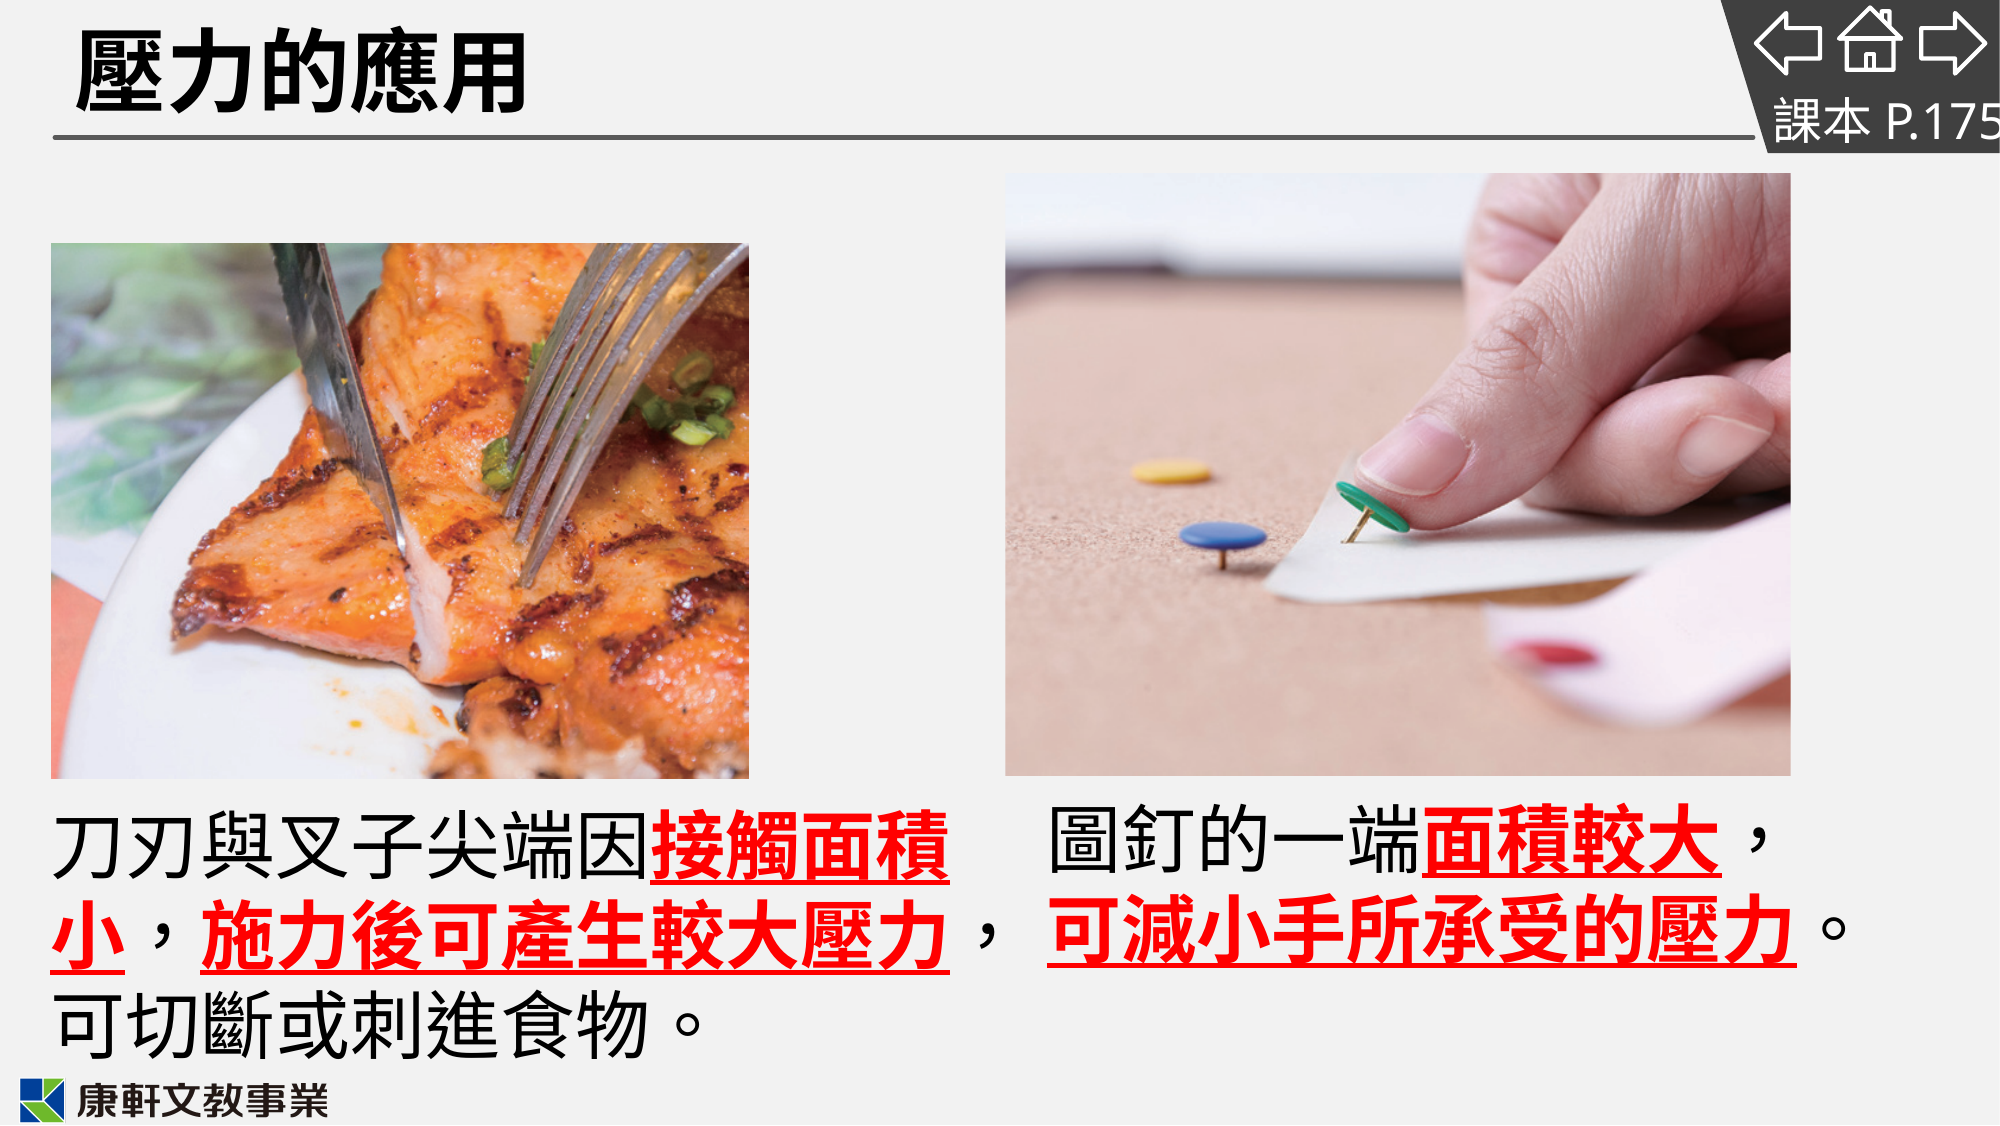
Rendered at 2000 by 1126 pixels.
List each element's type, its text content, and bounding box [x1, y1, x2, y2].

picture [0, 1070, 351, 1126]
text_box 圖釘的一端面積較大， 可減小手所承受的壓力。 [1028, 791, 1948, 970]
list 課本P.175 [1757, 81, 2000, 153]
picture [1005, 172, 1791, 776]
title 壓力的應用 [54, 0, 1685, 138]
text_box 刀刃與叉子尖端因接觸面積小，施力後可產生較大壓力，可切斷或刺進食物。 [31, 798, 951, 1074]
picture [51, 243, 749, 779]
